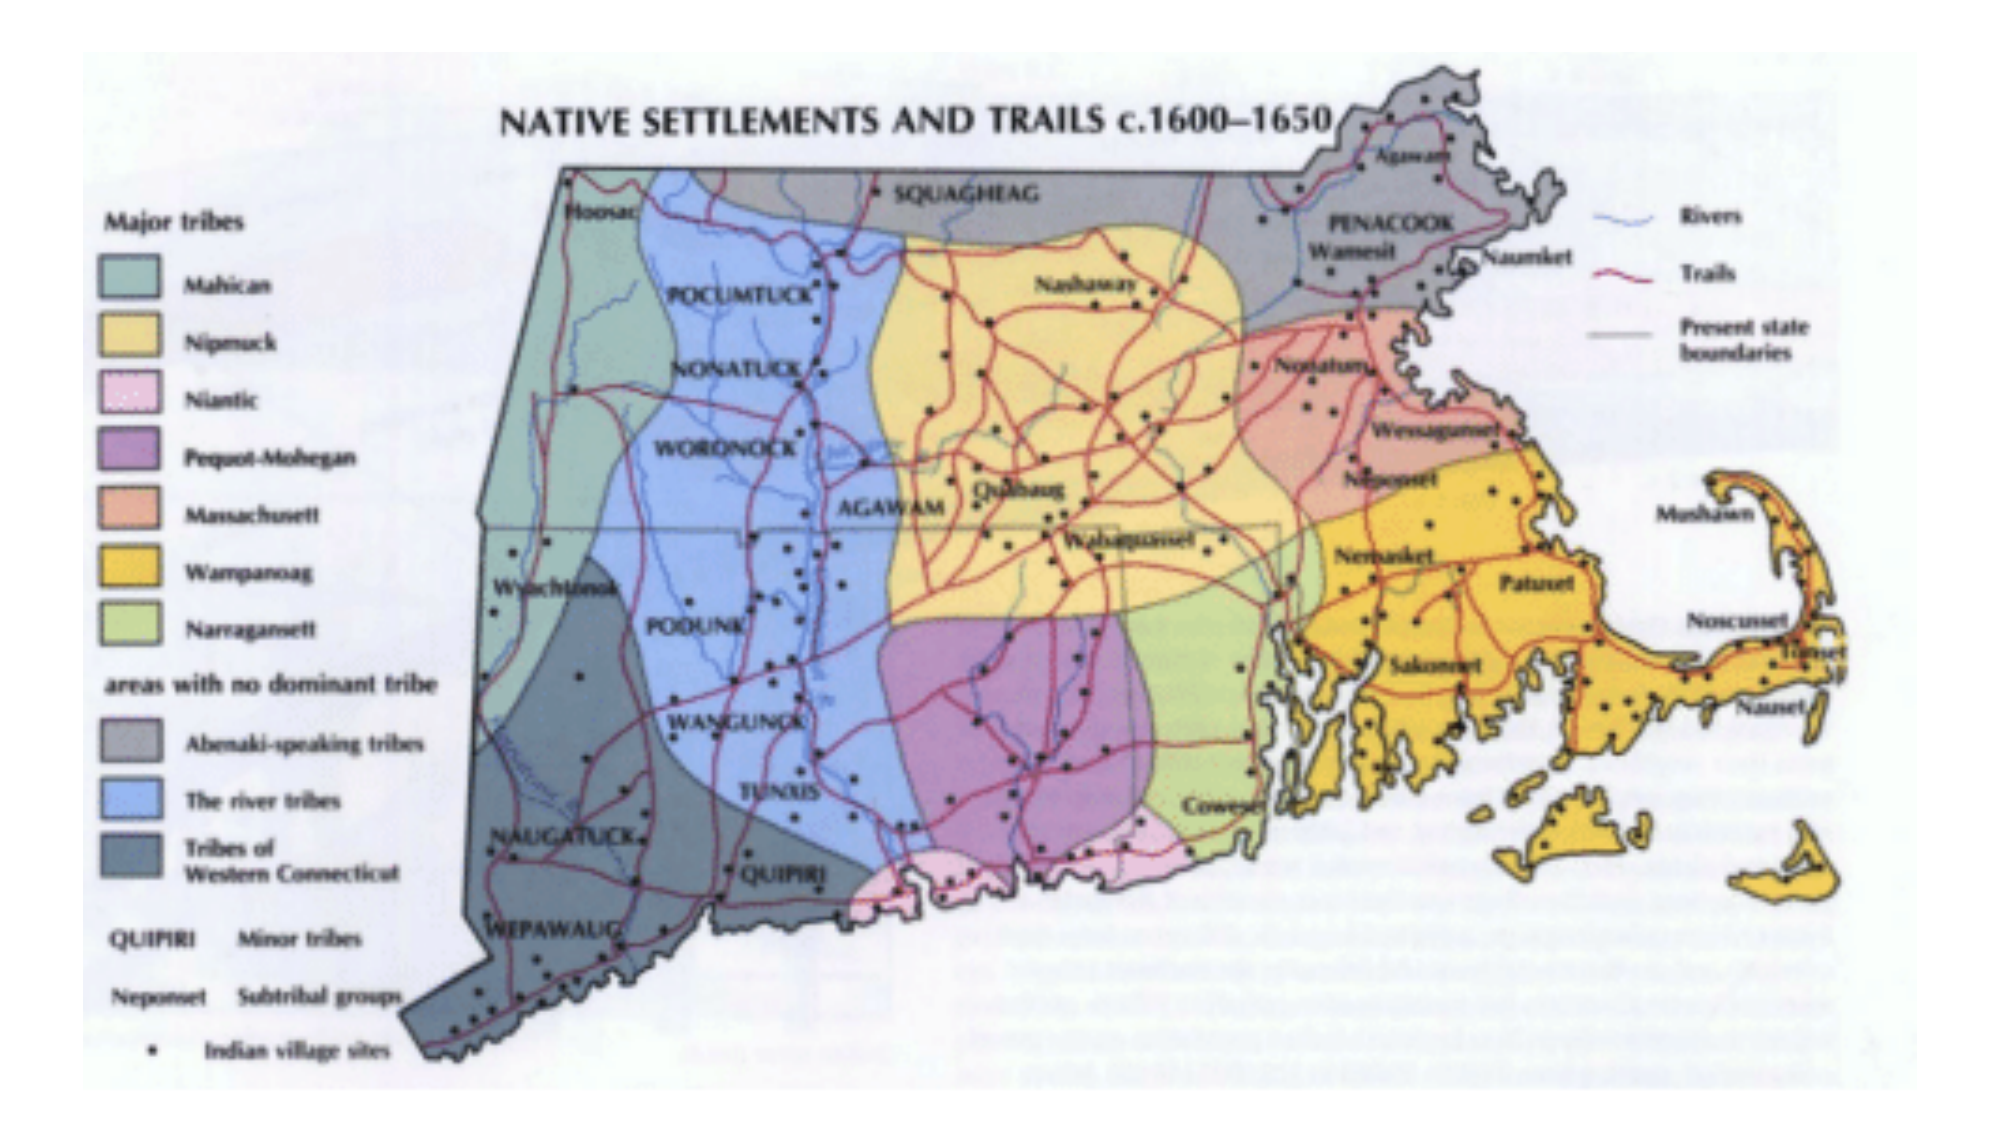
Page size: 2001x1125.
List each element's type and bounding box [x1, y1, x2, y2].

picture [83, 51, 1917, 1103]
